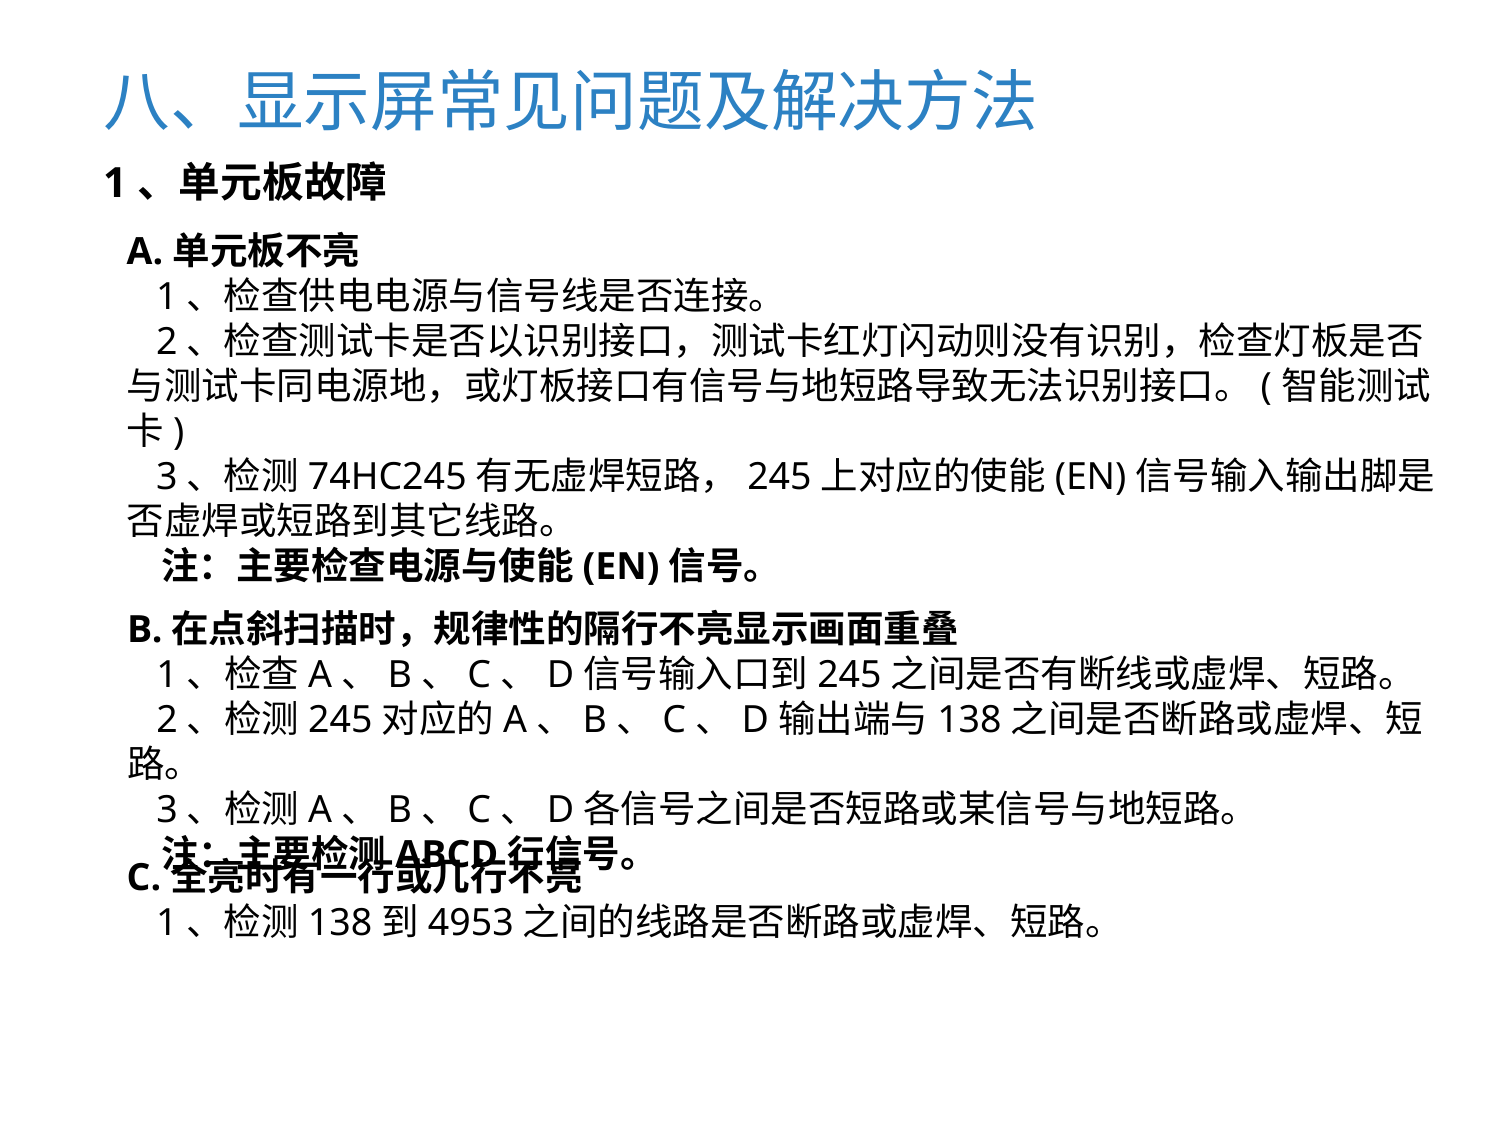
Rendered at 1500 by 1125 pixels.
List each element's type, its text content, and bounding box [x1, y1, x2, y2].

text_box B.在点斜扫描时，规律性的隔行不亮显示画面重叠 1、检查A、B、C、D信号输入口到245之间是否有断线或虚焊、短路。 2、检测245对应的A、B、C、D输出端与138之间是否断路或虚焊、短路。 3、检测A、B、C、D各信号之间是否短路或某信号与地短路。 注：主要检测ABCD行信号。 [112, 597, 1460, 846]
text_box C.全亮时有一行或几行不亮 1、检测138到4953之间的线路是否断路或虚焊、短路。 [111, 846, 1460, 951]
text_box A.单元板不亮 1、检查供电电源与信号线是否连接。 2、检查测试卡是否以识别接口，测试卡红灯闪动则没有识别，检查灯板是否与测试卡同电源地，或灯板接口有信号与地短路导致无法识别接口。(智能测试卡) 3、检测74HC245有无虚焊短路，245上对应的使能(EN)信号输入输出脚是否虚焊或短路到其它线路。 注：主要检查电源与使能(EN)信号。 [111, 219, 1460, 595]
text_box 1、单元板故障 [88, 148, 689, 214]
title 八、显示屏常见问题及解决方法 [88, 30, 1383, 178]
